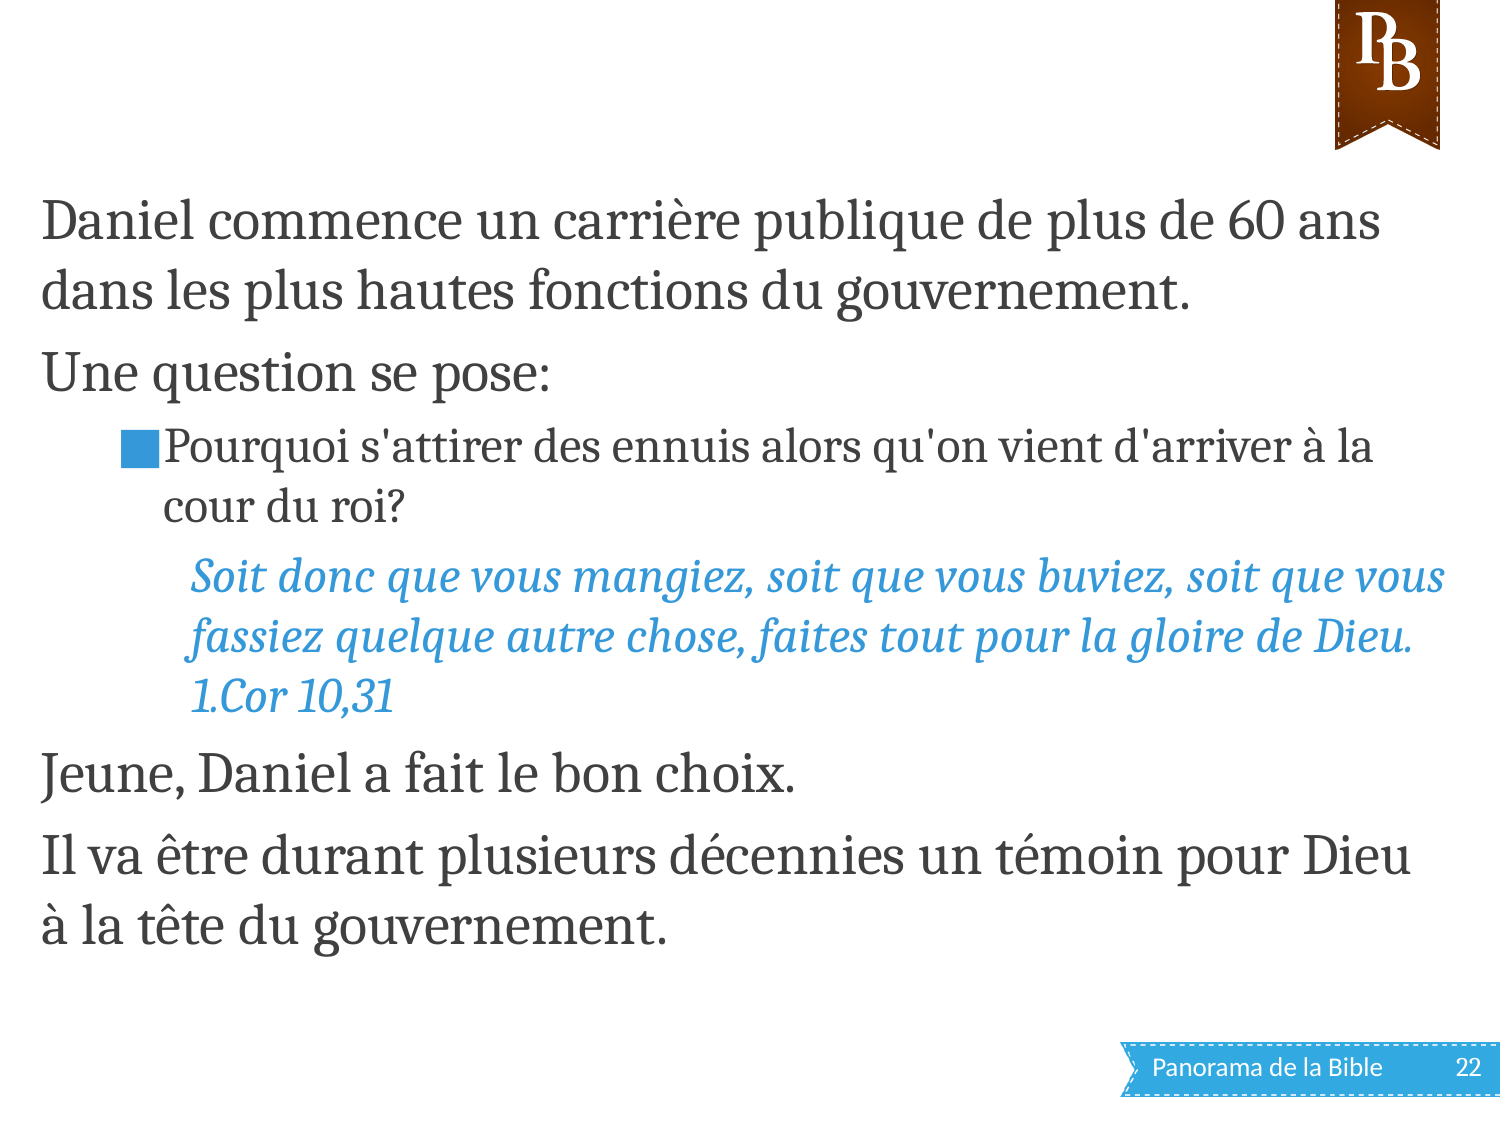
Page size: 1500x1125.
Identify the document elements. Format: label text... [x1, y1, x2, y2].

picture [1335, 0, 1440, 150]
list Daniel commence un carrière publique de plus de 60 ans dans les plus hautes fonctions du gouvernement. Une question se pose: Pourquoi s'attirer des ennuis alors qu'on vient d'arriver à la cour du roi? Soit donc que vous mangiez, soit que vous buviez, soit que vous fassiez quelque autre chose, faites tout pour la gloire de Dieu. 1.Cor 10,31 Jeune, Daniel a fait le bon choix. Il va être durant plusieurs décennies un témoin pour Dieu à la tête du gouvernement. [26, 173, 1468, 1023]
picture [1120, 1042, 1500, 1097]
